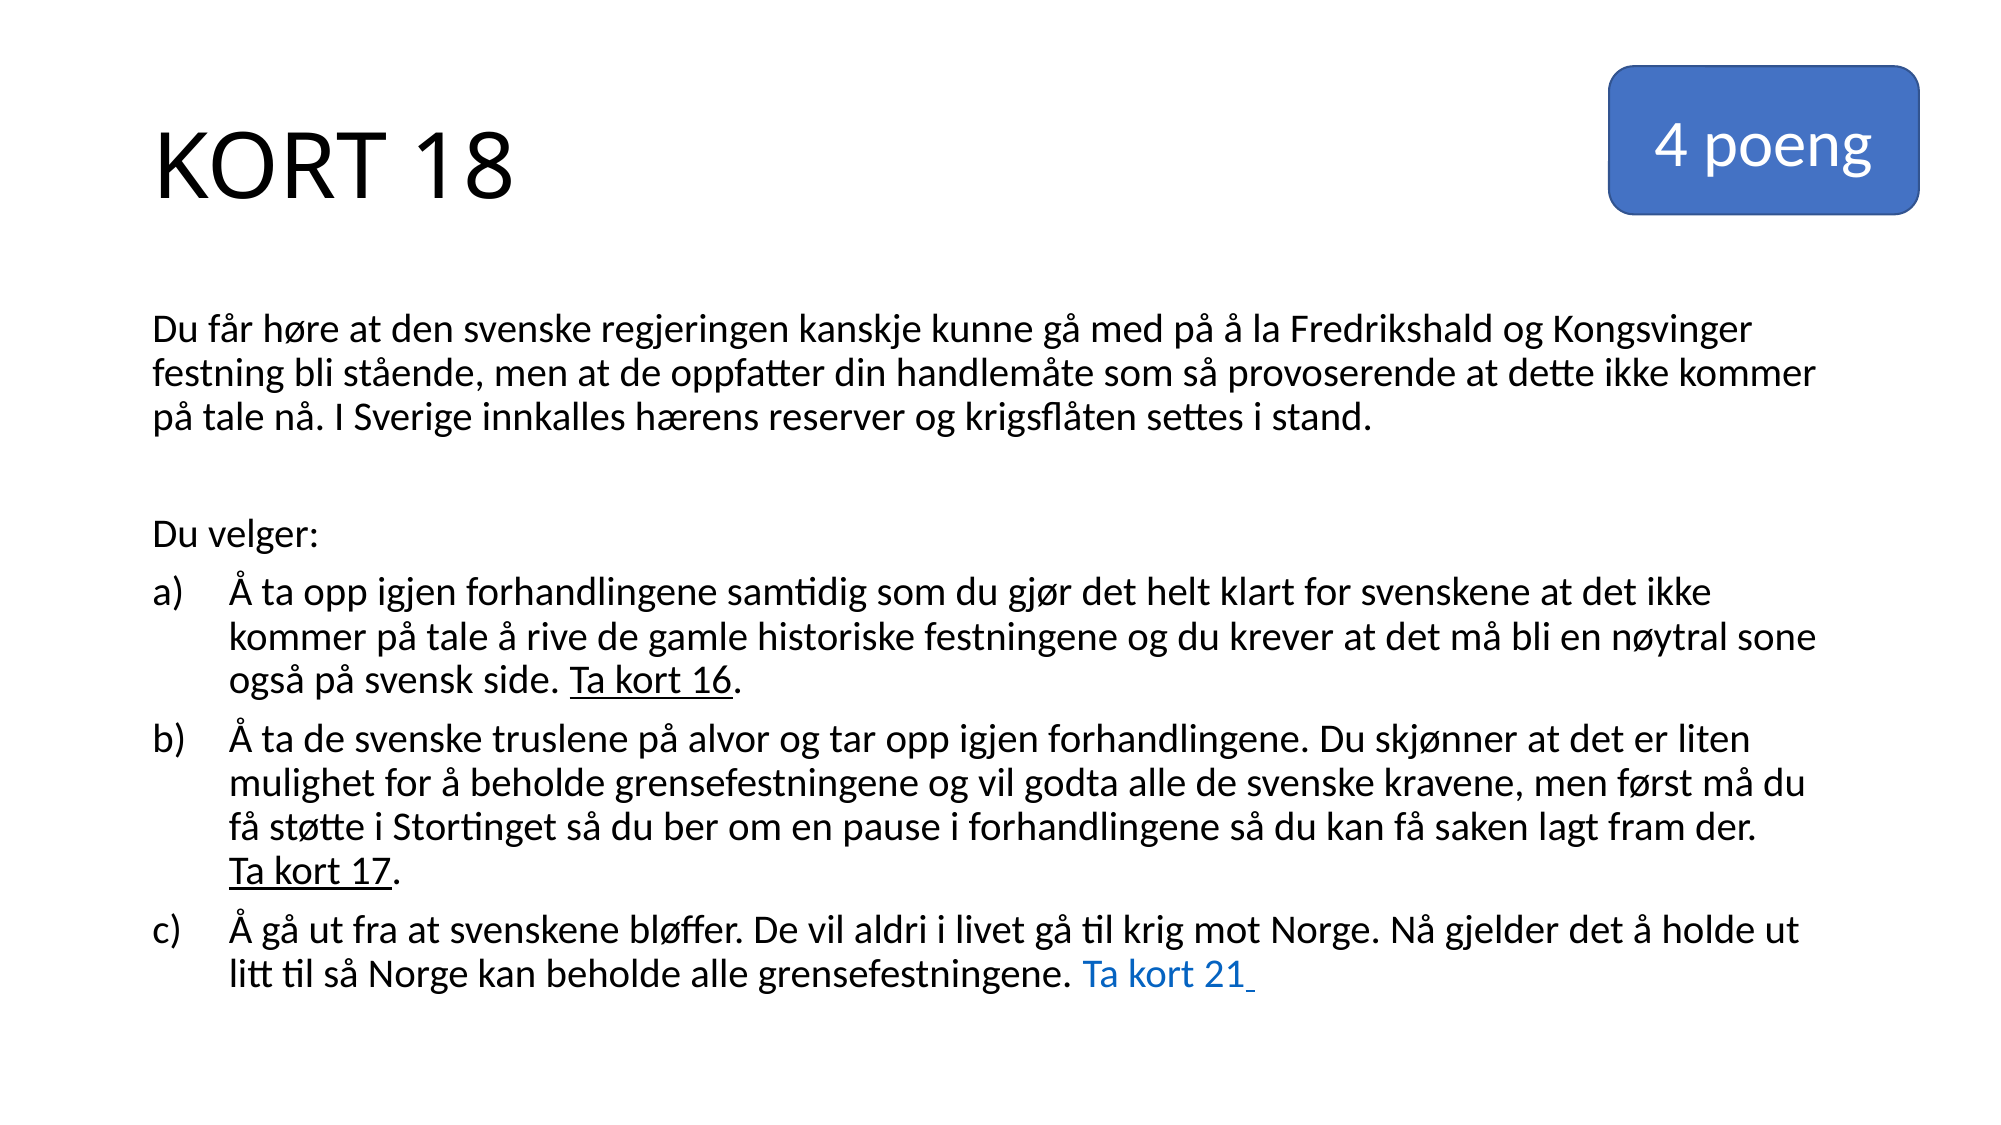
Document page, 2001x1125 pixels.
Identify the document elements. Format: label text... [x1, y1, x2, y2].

list Du får høre at den svenske regjeringen kanskje kunne gå med på å la Fredrikshald og Kongsvinger festning bli stående, men at de oppfatter din handlemåte som så provoserende at dette ikke kommer på tale nå. I Sverige innkalles hærens reserver og krigsflåten settes i stand. Du velger: Å ta opp igjen forhandlingene samtidig som du gjør det helt klart for svenskene at det ikke kommer på tale å rive de gamle historiske festningene og du krever at det må bli en nøytral sone også på svensk side. Ta kort 16. Å ta de svenske truslene på alvor og tar opp igjen forhandlingene. Du skjønner at det er liten mulighet for å beholde grensefestningene og vil godta alle de svenske kravene, men først må du få støtte i Stortinget så du ber om en pause i forhandlingene så du kan få saken lagt fram der. Ta kort 17. Å gå ut fra at svenskene bløffer. De vil aldri i livet gå til krig mot Norge. Nå gjelder det å holde ut litt til så Norge kan beholde alle grensefestningene. Ta kort 21 [137, 299, 1863, 1014]
text_box 4 poeng [1607, 65, 1920, 216]
title KORT 18 [137, 59, 1504, 278]
